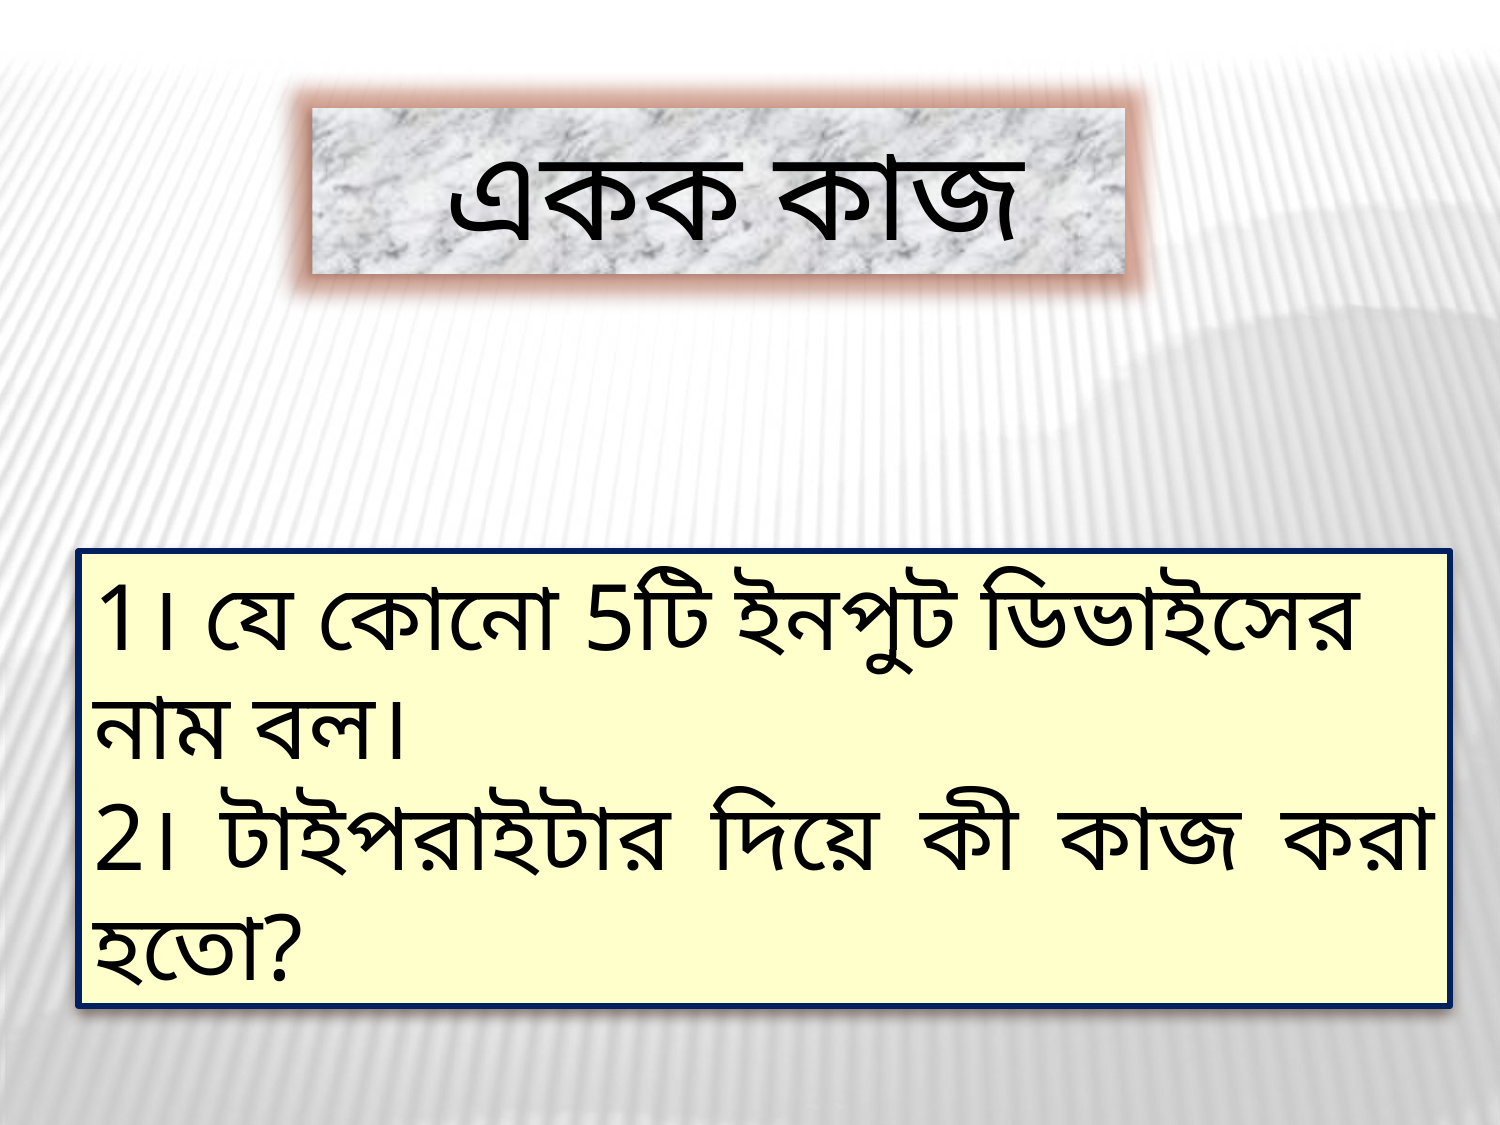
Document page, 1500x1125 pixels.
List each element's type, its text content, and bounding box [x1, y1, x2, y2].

text_box একক কাজ [310, 106, 1127, 275]
text_box 1। যে কোনো 5টি ইনপুট ডিভাইসের নাম বল। 2। টাইপরাইটার দিয়ে কী কাজ করা হতো? [75, 548, 1453, 1009]
